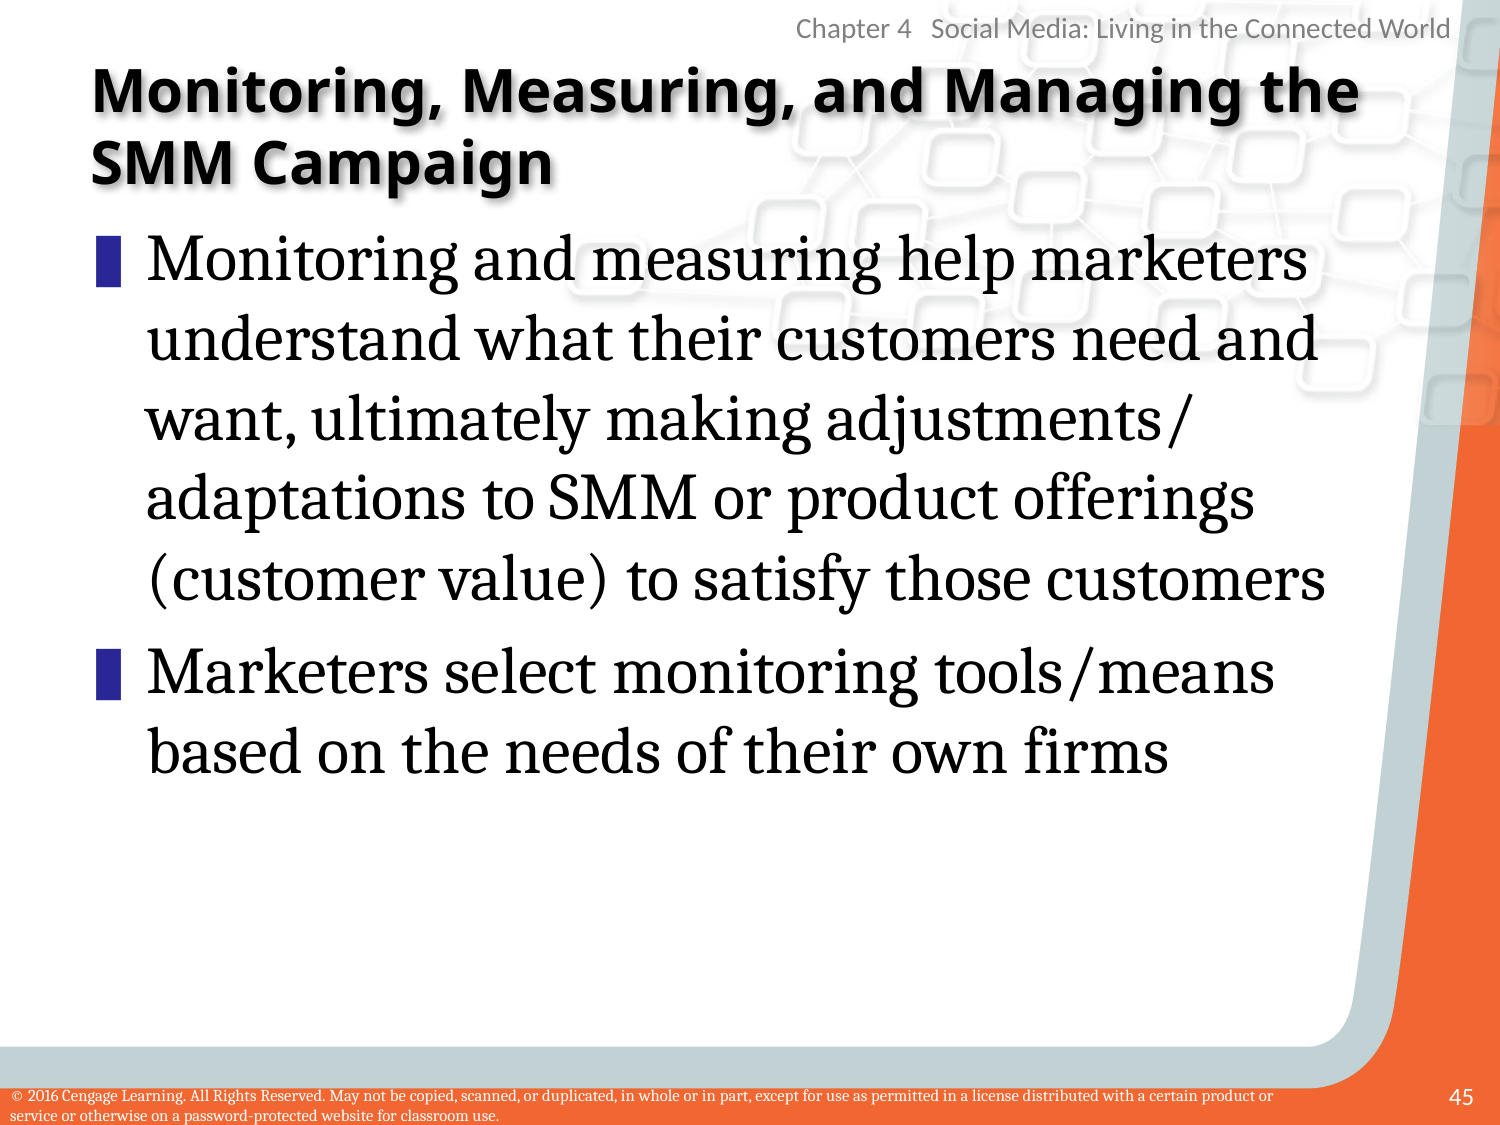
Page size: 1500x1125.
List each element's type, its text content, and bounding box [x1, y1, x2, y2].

slide_number 45 [1139, 1065, 1490, 1125]
picture [0, 0, 1500, 1125]
title Monitoring, Measuring, and Managing the SMM Campaign [75, 45, 1425, 205]
list Monitoring and measuring help marketers understand what their customers need and want, ultimately making adjustments/ adaptations to SMM or product offerings (customer value) to satisfy those customers Marketers select monitoring tools/means based on the needs of their own firms [74, 205, 1426, 980]
